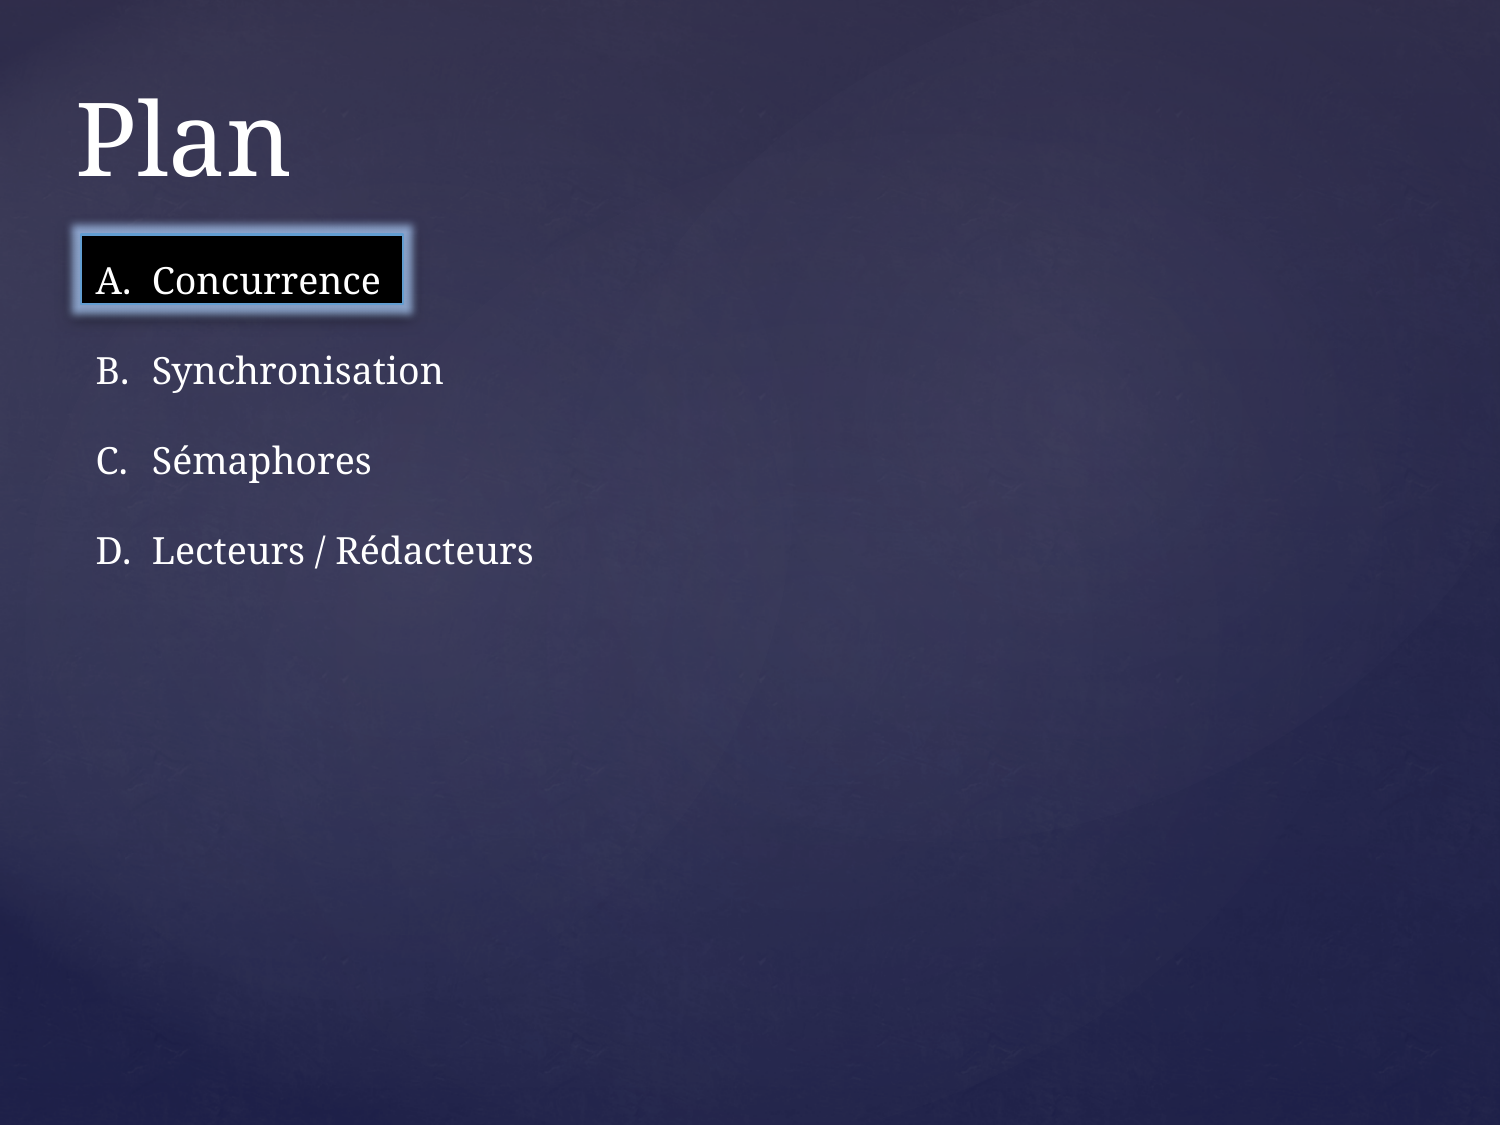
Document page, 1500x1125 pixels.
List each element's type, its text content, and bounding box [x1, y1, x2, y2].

text_box Concurrence Synchronisation Sémaphores Lecteurs / Rédacteurs [80, 204, 1381, 580]
title Plan [60, 54, 1299, 205]
